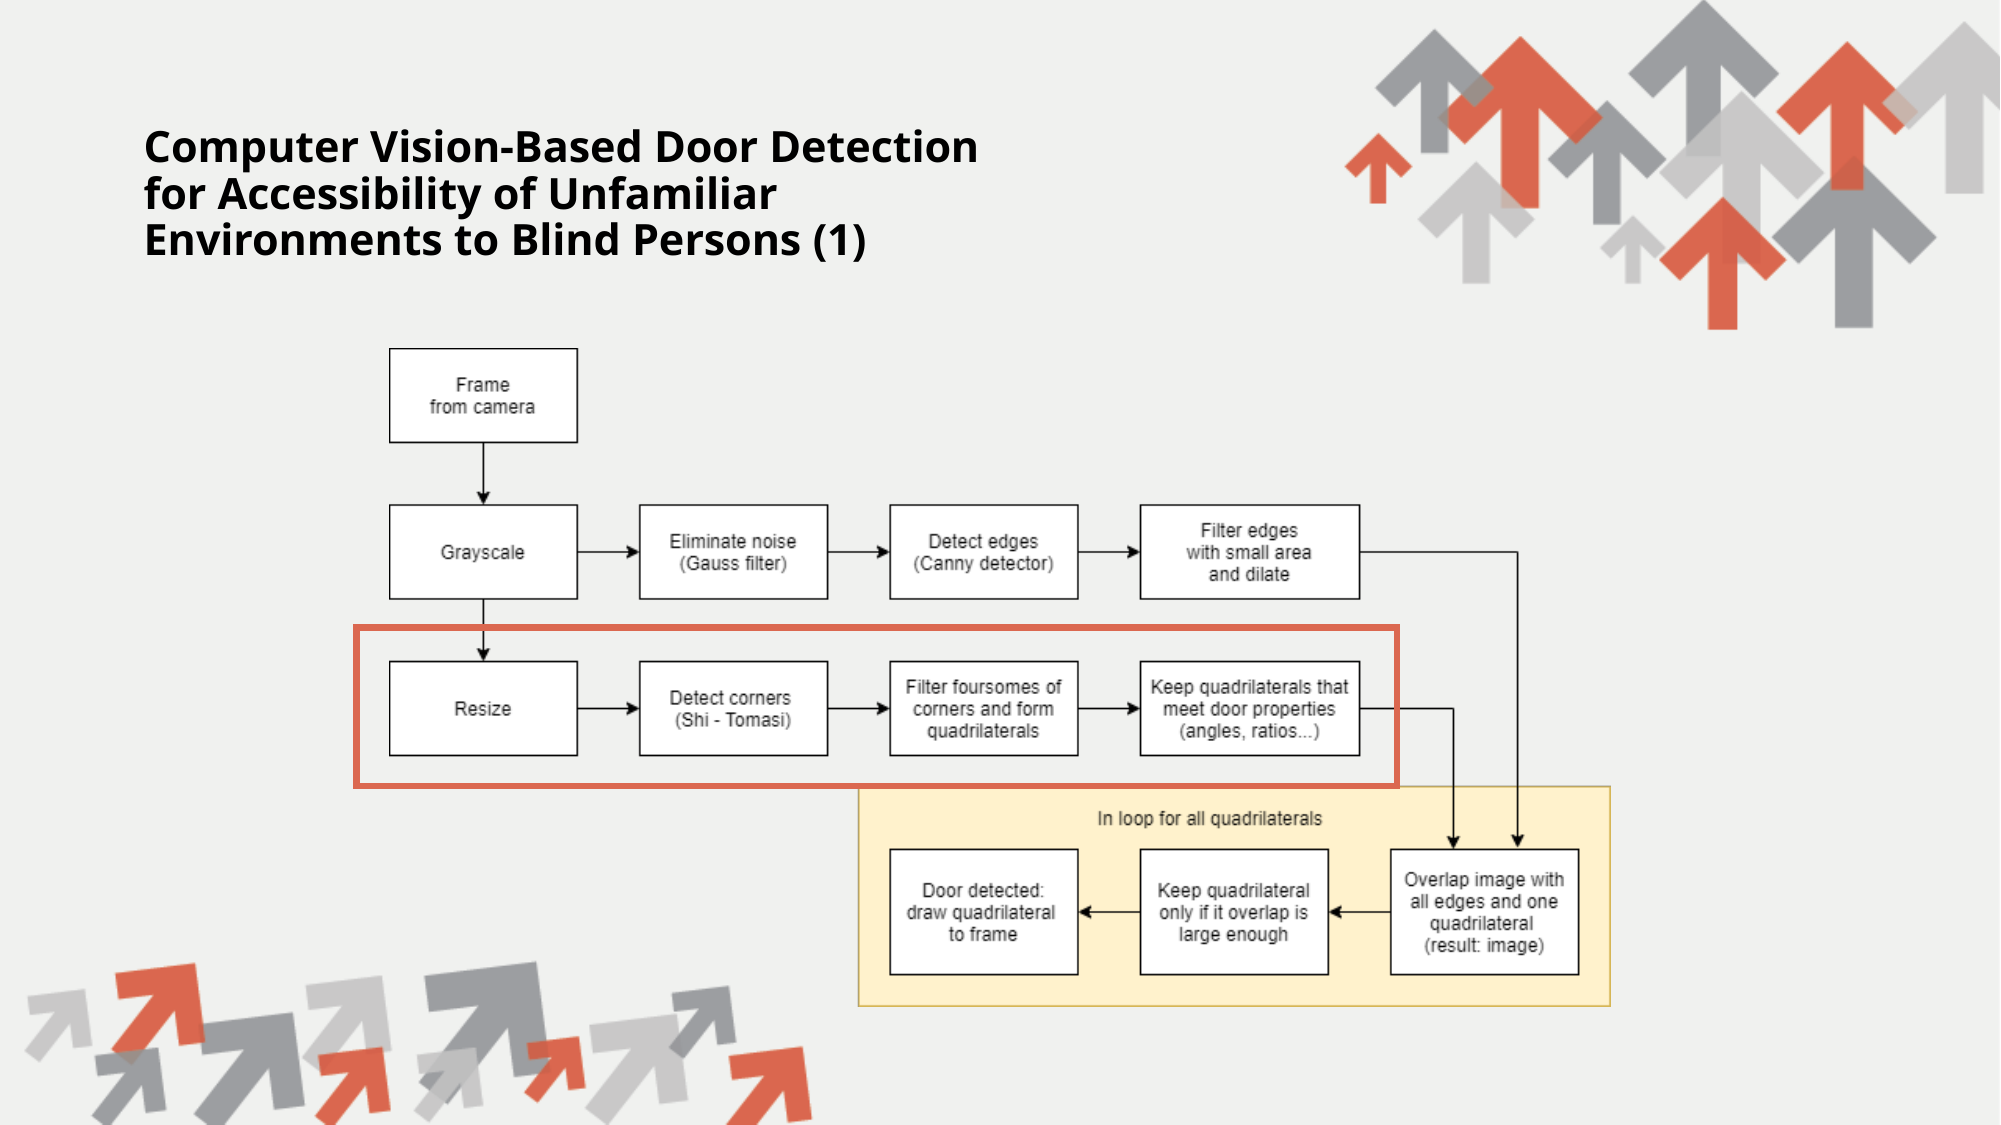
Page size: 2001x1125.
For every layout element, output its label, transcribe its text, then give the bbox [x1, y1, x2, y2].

picture [389, 348, 1611, 1007]
text_box [355, 626, 389, 787]
text_box Computer Vision-Based Door Detection for Accessibility of Unfamiliar Environments to Blind Persons (1) [128, 87, 1036, 273]
